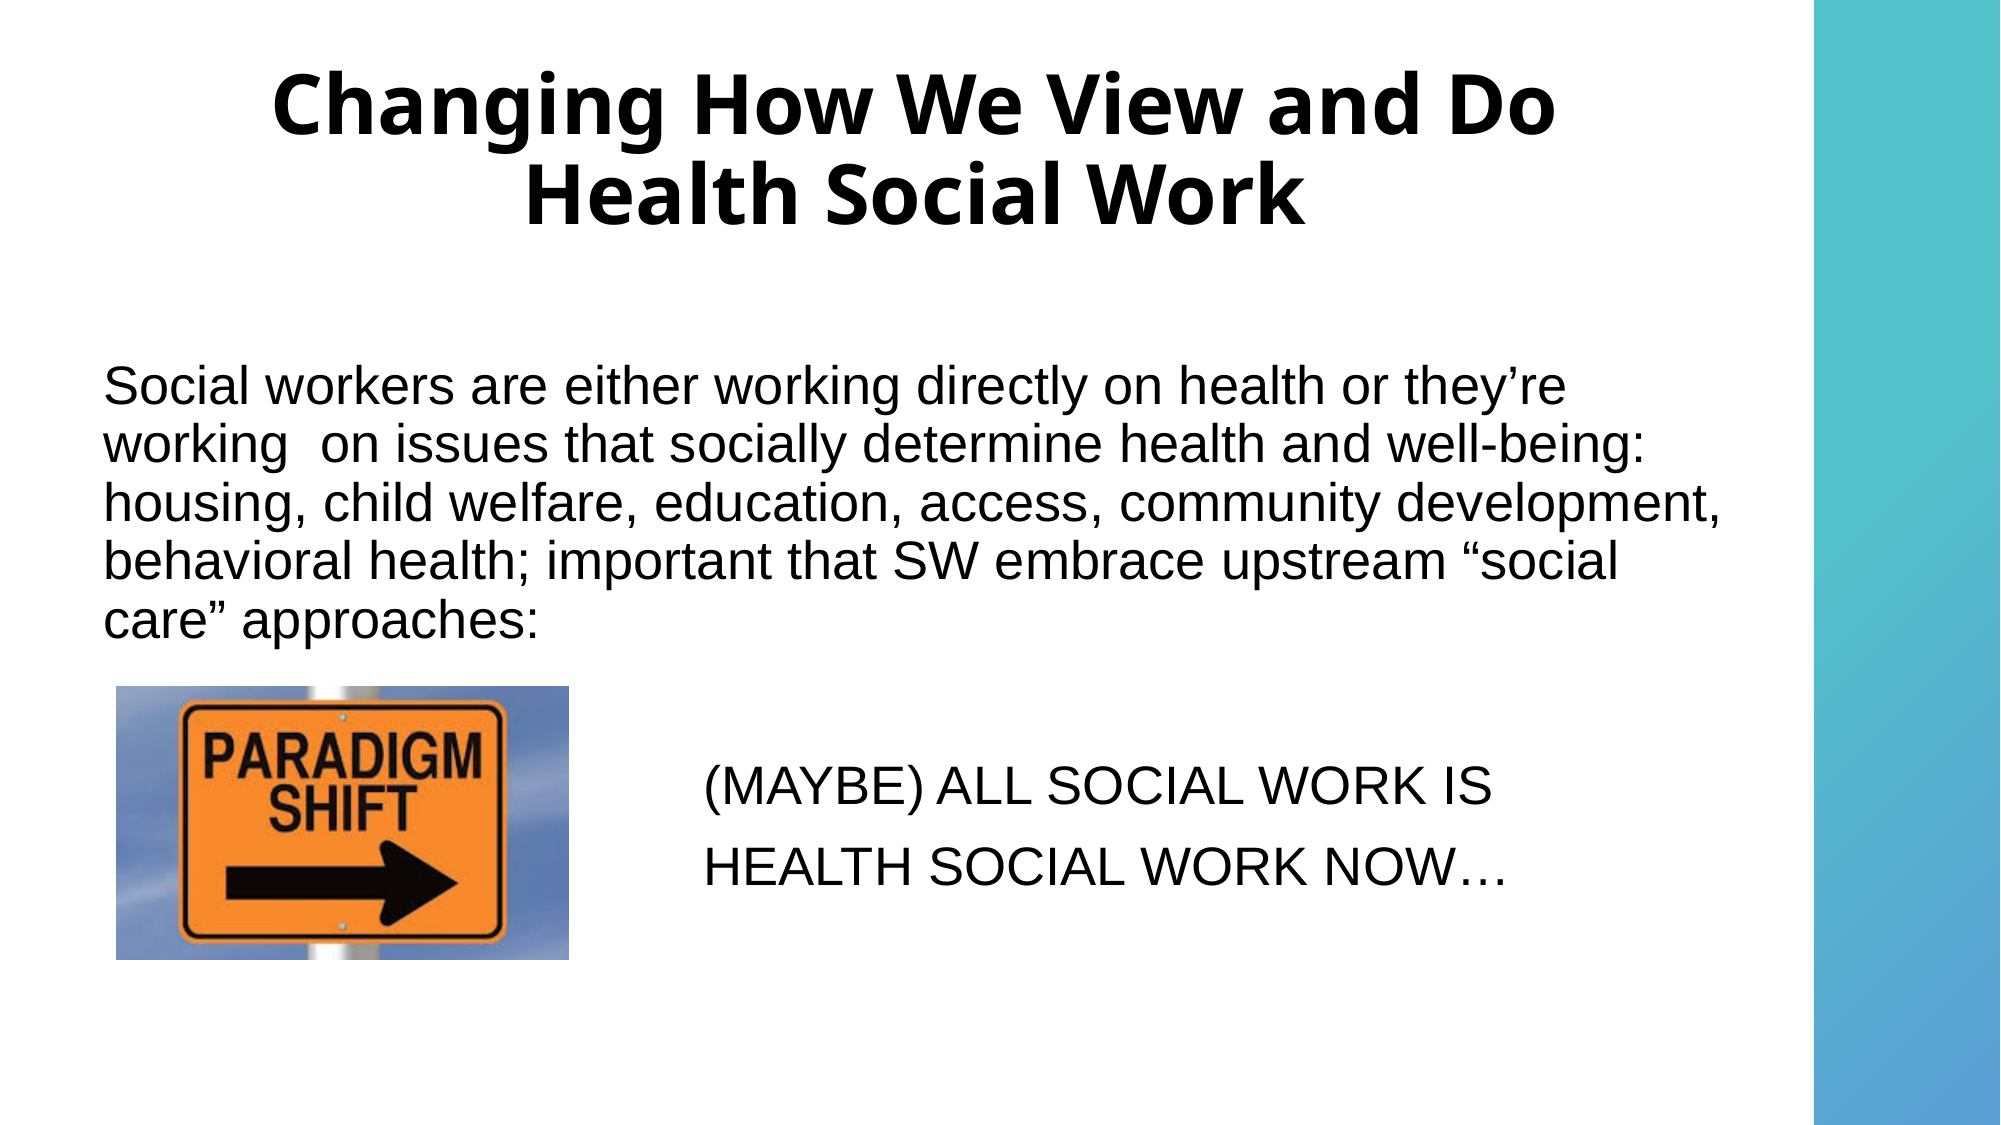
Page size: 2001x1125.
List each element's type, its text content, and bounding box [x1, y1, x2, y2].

picture [116, 686, 569, 960]
title Changing How We View and Do Health Social Work [144, 43, 1686, 262]
list Social workers are either working directly on health or they’re working on issues that socially determine health and well-being: housing, child welfare, education, access, community development, behavioral health; important that SW embrace upstream “social care” approaches: (MAYBE) ALL SOCIAL WORK IS HEALTH SOCIAL WORK NOW… [88, 350, 1742, 1082]
